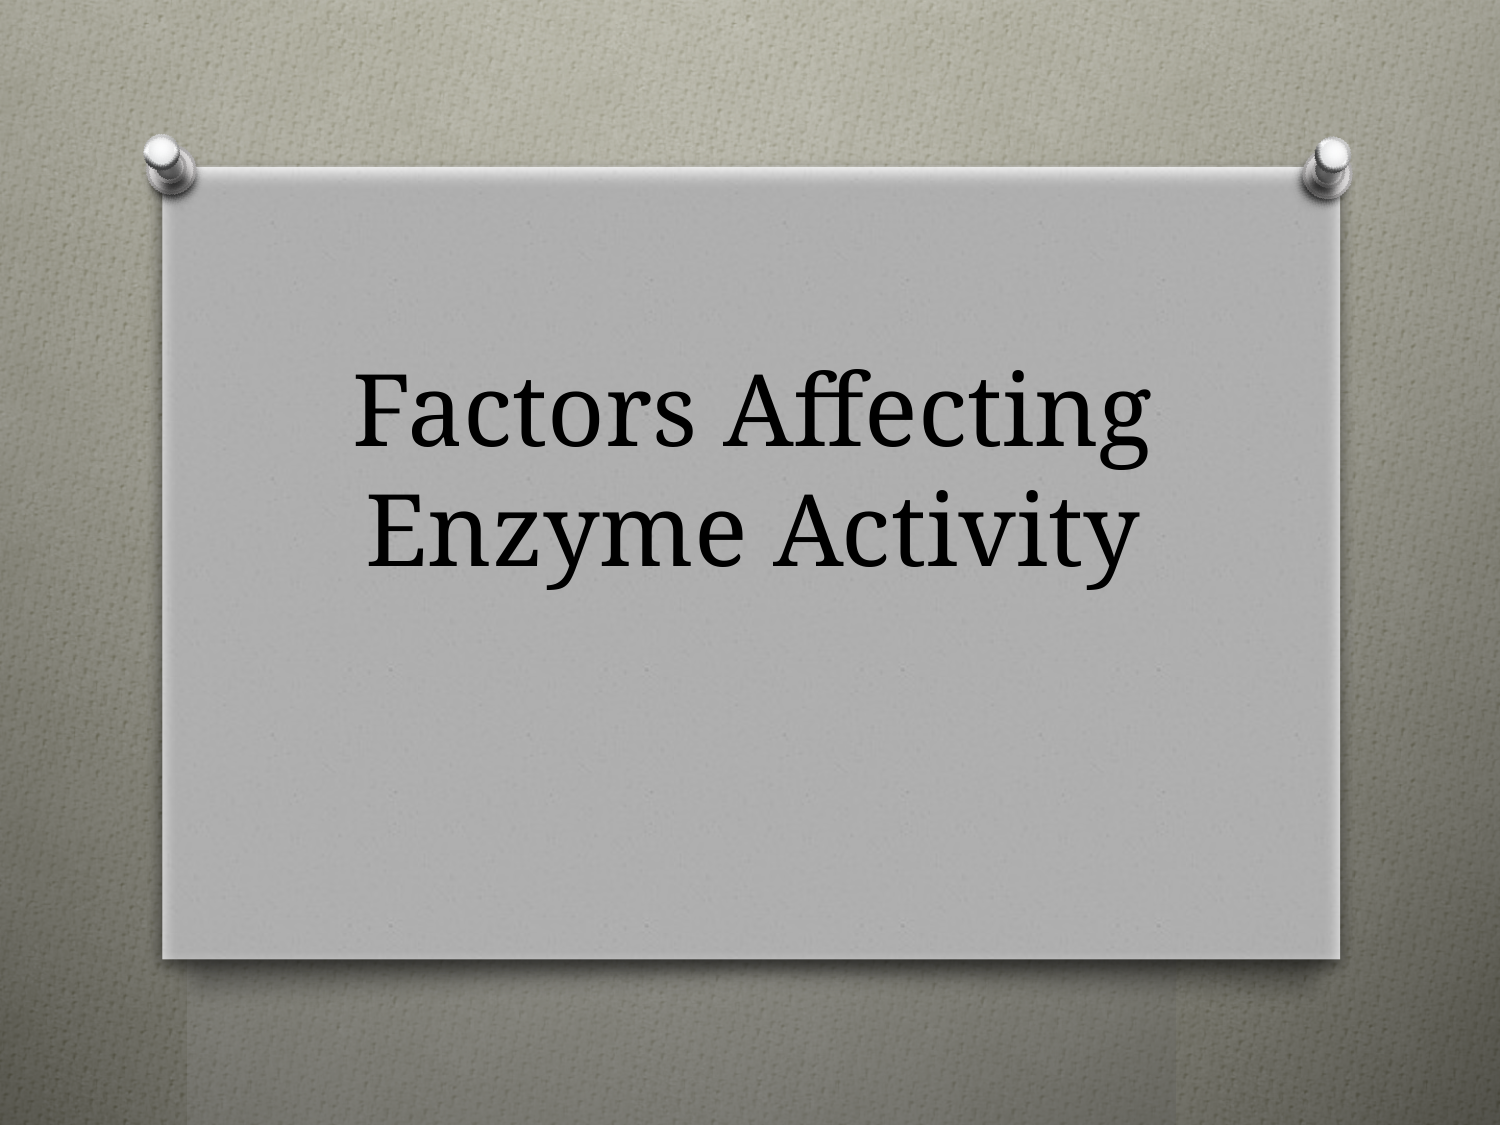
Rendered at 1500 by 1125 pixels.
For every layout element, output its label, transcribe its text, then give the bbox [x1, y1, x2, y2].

title Factors Affecting Enzyme Activity [283, 294, 1223, 595]
picture [1274, 109, 1396, 230]
picture [112, 100, 235, 224]
